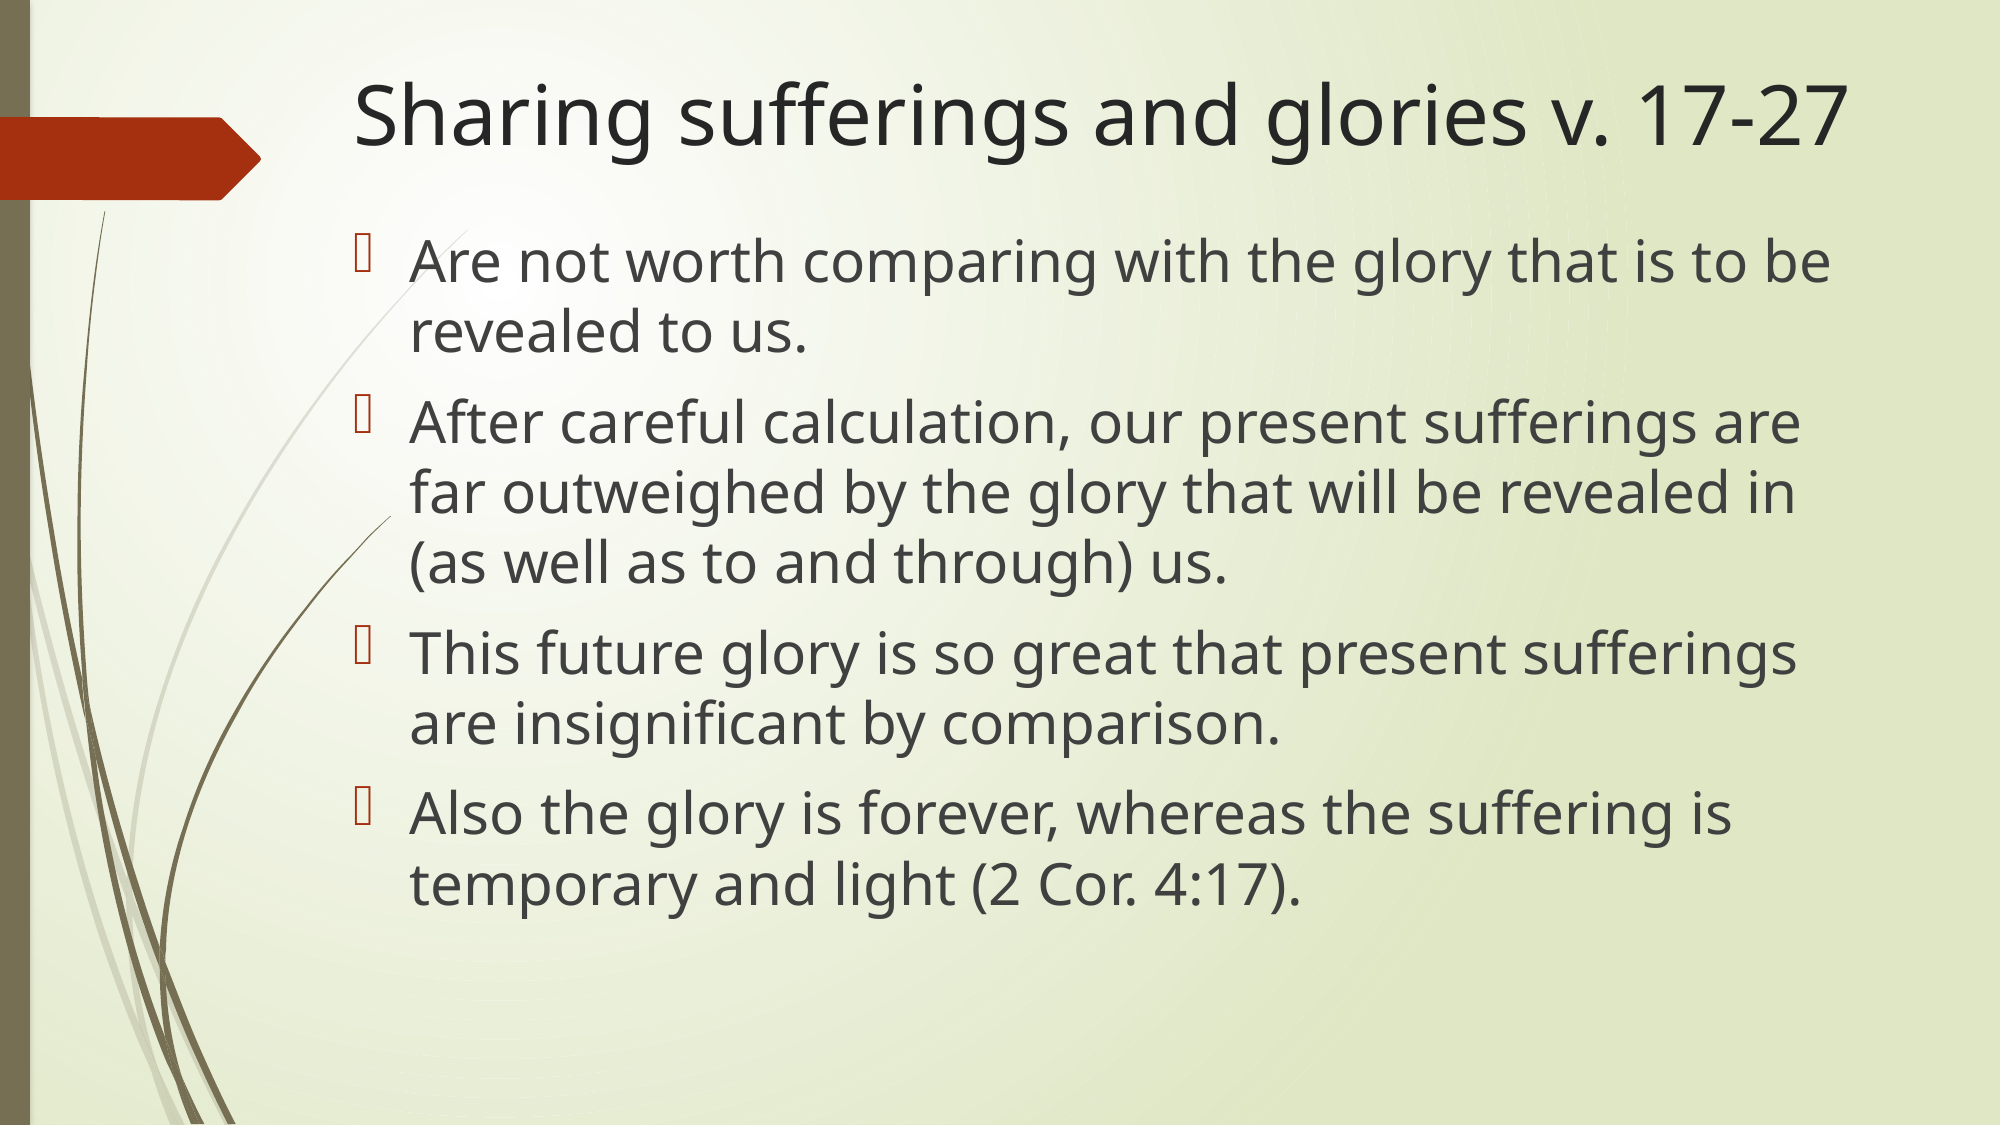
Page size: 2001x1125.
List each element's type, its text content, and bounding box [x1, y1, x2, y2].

title Sharing sufferings and glories v. 17-27 [338, 54, 1888, 205]
list Are not worth comparing with the glory that is to be revealed to us. After careful calculation, our present sufferings are far outweighed by the glory that will be revealed in (as well as to and through) us. This future glory is so great that present sufferings are insignificant by comparison. Also the glory is forever, whereas the suffering is temporary and light (2 Cor. 4:17). [338, 216, 1888, 1071]
